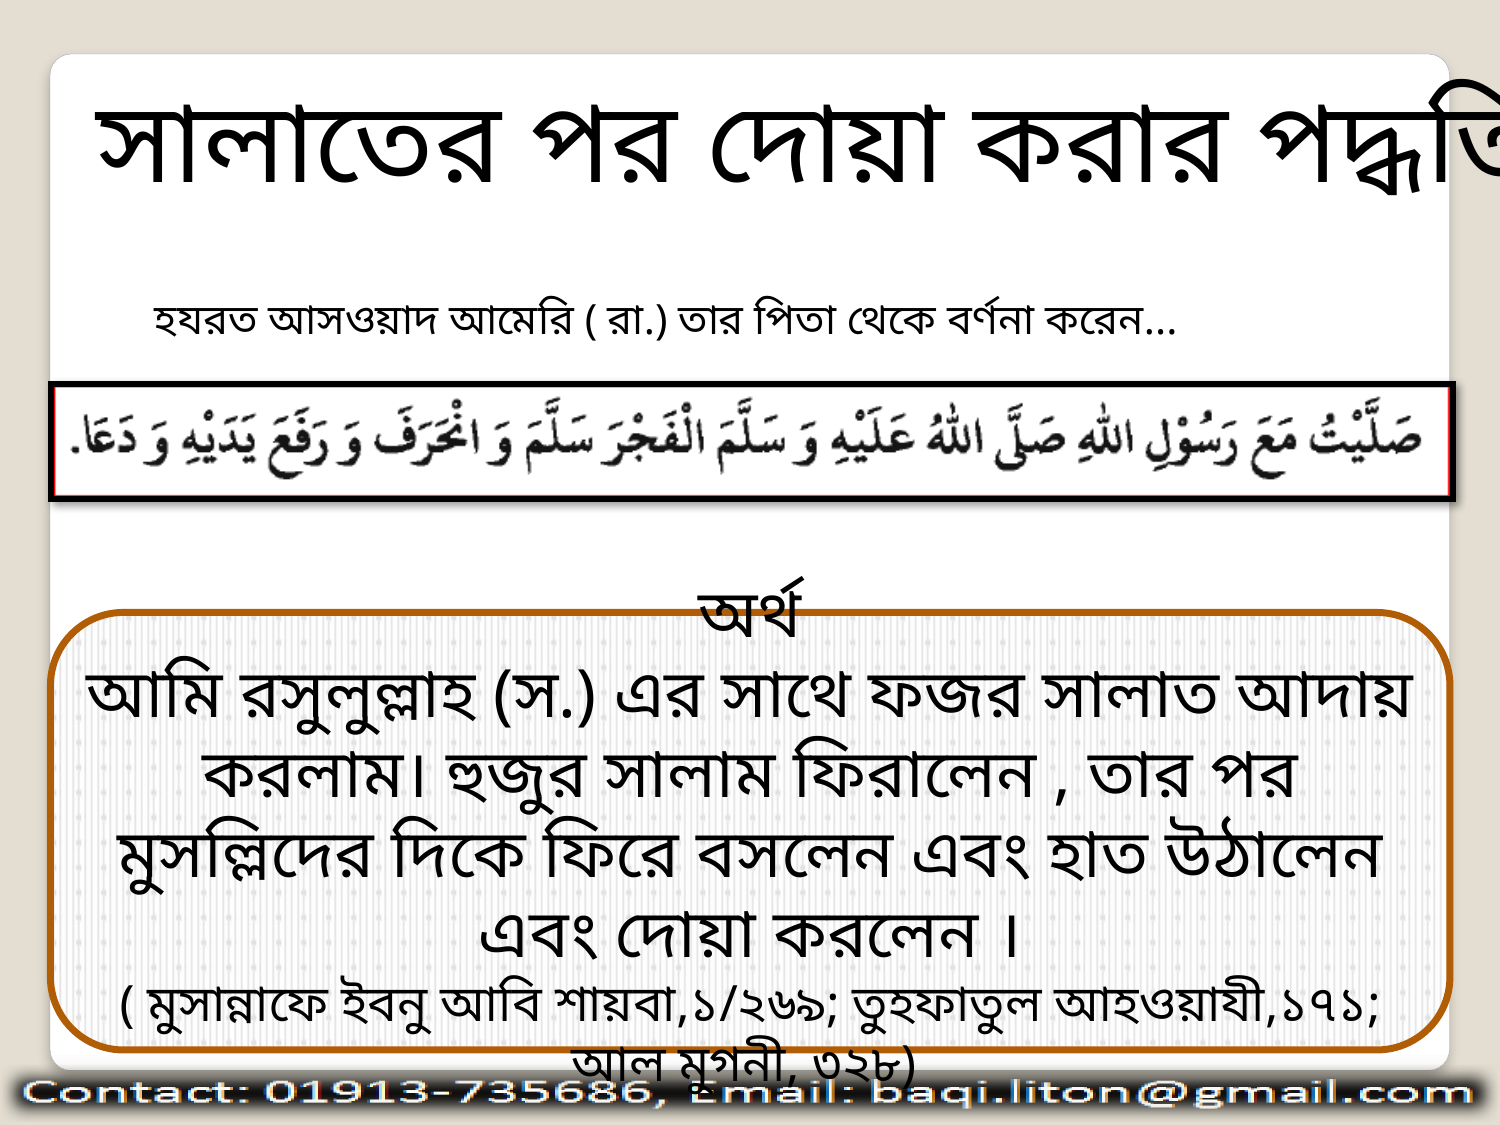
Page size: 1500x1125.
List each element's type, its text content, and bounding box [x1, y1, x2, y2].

text_box অর্থ আমি রসুলুল্লাহ (স.) এর সাথে ফজর সালাত আদায় করলাম। হুজুর সালাম ফিরালেন , তার পর মুসল্লিদের দিকে ফিরে বসলেন এবং হাত উঠালেন এবং দোয়া করলেন । ( মুসান্নাফে ইবনু আবি শায়বা,১/২৬৯; তুহফাতুল আহওয়াযী,১৭১; আল মুগনী, ৩২৮) [46, 608, 1454, 1054]
picture [30, 1091, 1469, 1096]
text_box হযরত আসওয়াদ আমেরি ( রা.) তার পিতা থেকে বর্ণনা করেন... [139, 285, 1204, 351]
text_box সালাতের পর দোয়া করার পদ্ধতি [52, 62, 1500, 213]
picture [54, 386, 1451, 497]
